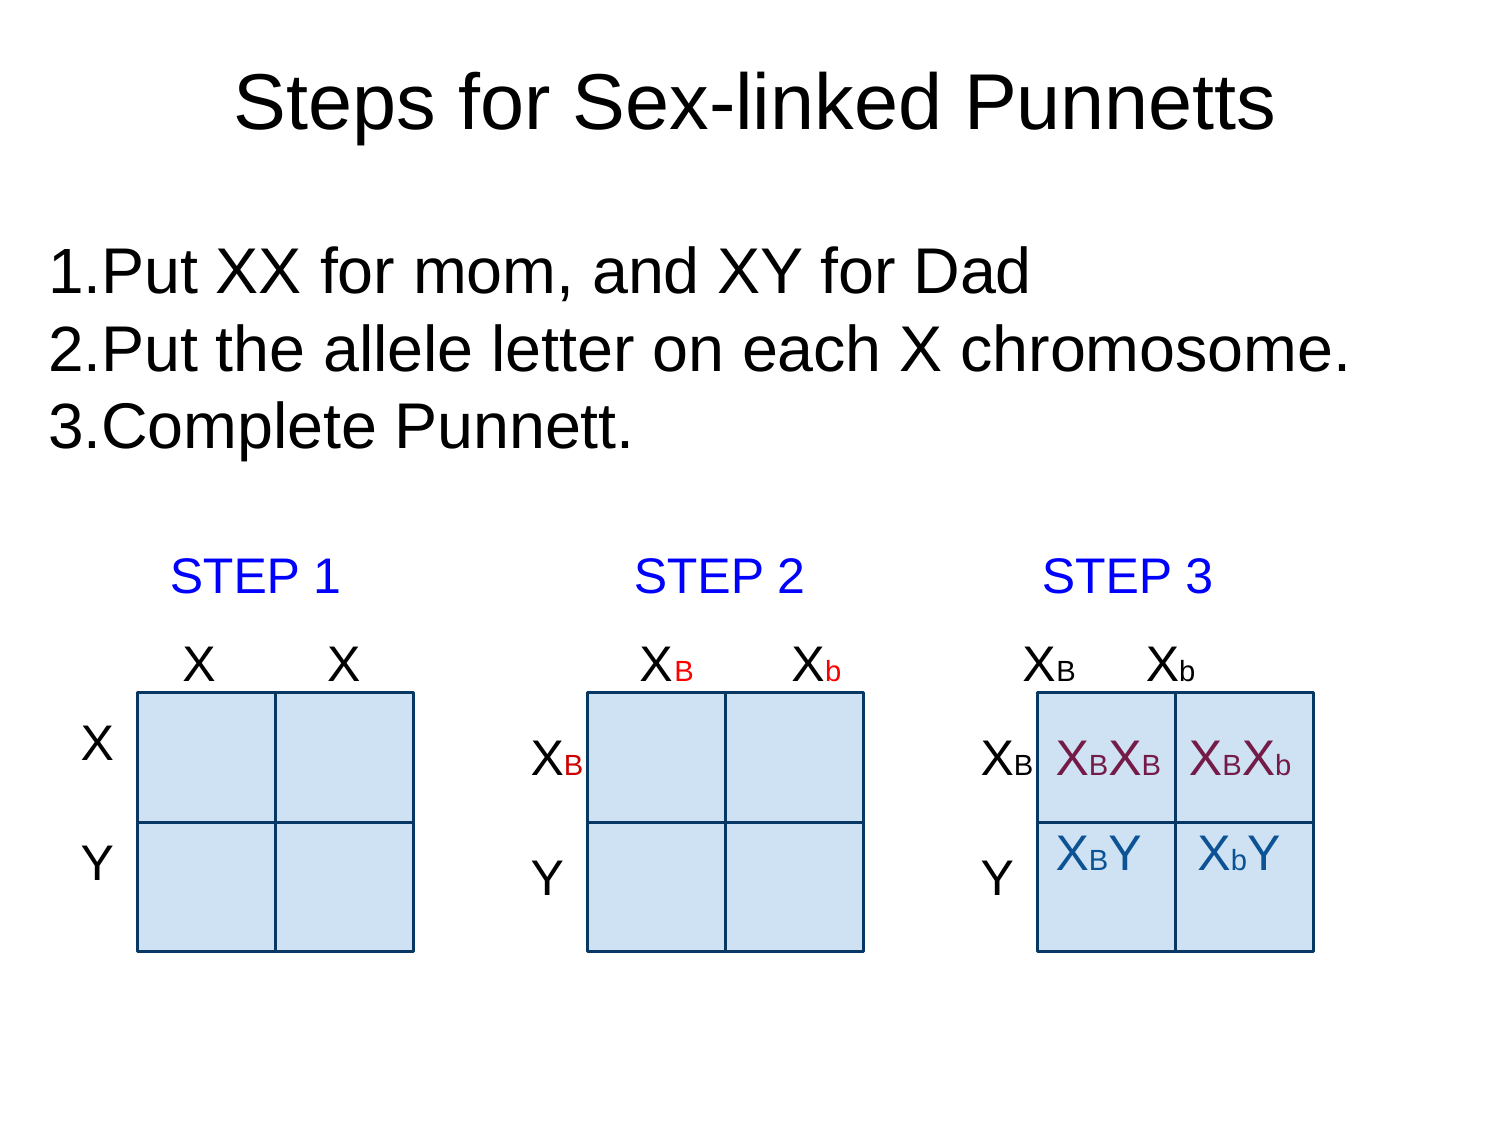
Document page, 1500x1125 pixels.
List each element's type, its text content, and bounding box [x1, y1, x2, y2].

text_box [587, 692, 865, 952]
text_box X Y [75, 704, 190, 1024]
list Put XX for mom, and XY for Dad Put the allele letter on each X chromosome. Complete Punnett. [0, 163, 1482, 552]
text_box XB Y [975, 719, 1090, 1039]
text_box STEP 1 STEP 2 STEP 3 [164, 537, 1333, 643]
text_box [136, 692, 414, 952]
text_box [1037, 692, 1315, 952]
text_box X X XB Xb XB Xb [134, 625, 1297, 730]
title Steps for Sex-linked Punnetts [45, 45, 1467, 163]
text_box XBXB XBXb XBY XbY [1050, 719, 1500, 1012]
text_box XB Y [525, 719, 640, 1039]
